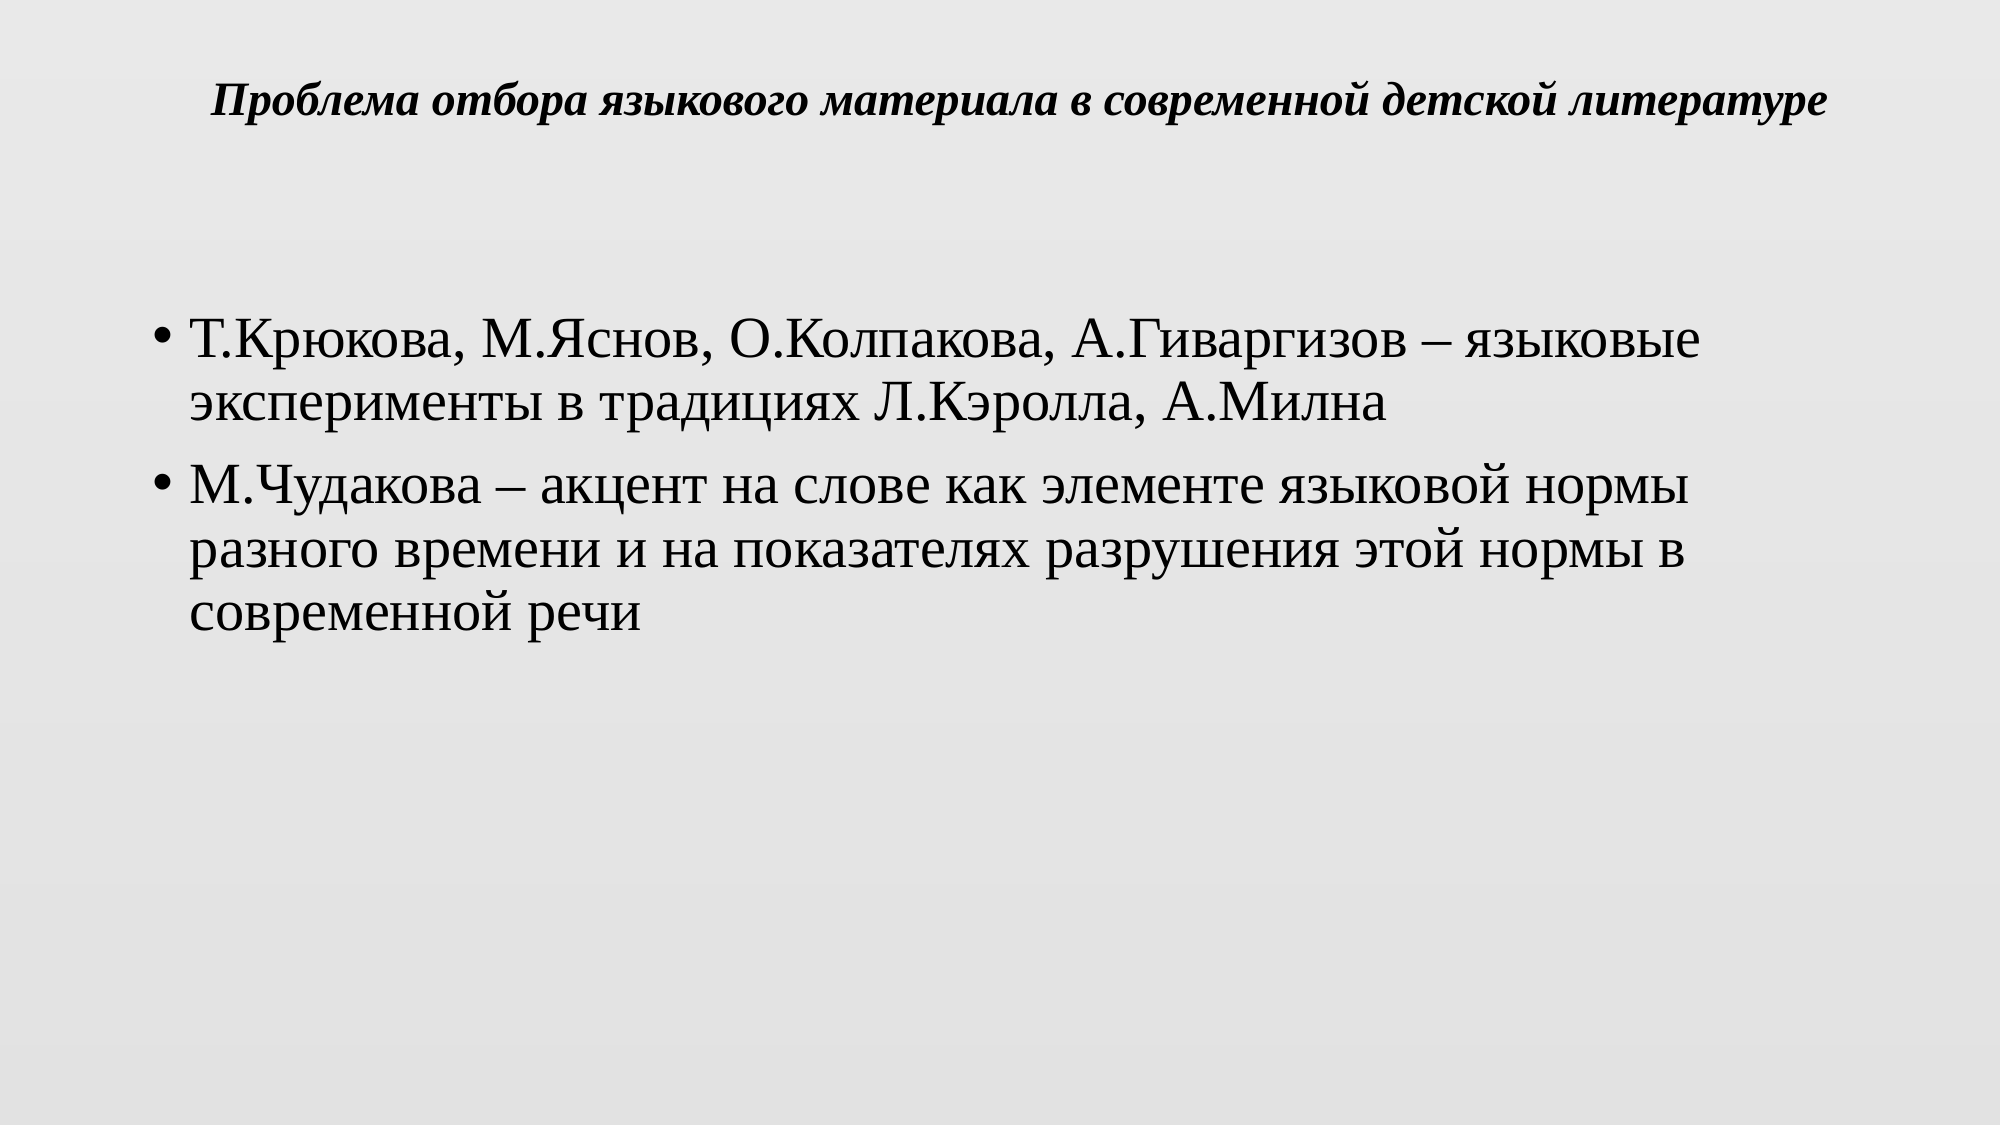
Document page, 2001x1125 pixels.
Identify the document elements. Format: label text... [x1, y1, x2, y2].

list Т.Крюкова, М.Яснов, О.Колпакова, А.Гиваргизов – языковые эксперименты в традициях Л.Кэролла, А.Милна М.Чудакова – акцент на слове как элементе языковой нормы разного времени и на показателях разрушения этой нормы в современной речи [137, 299, 1863, 1014]
title Проблема отбора языкового материала в современной детской литературе [178, 59, 1863, 199]
